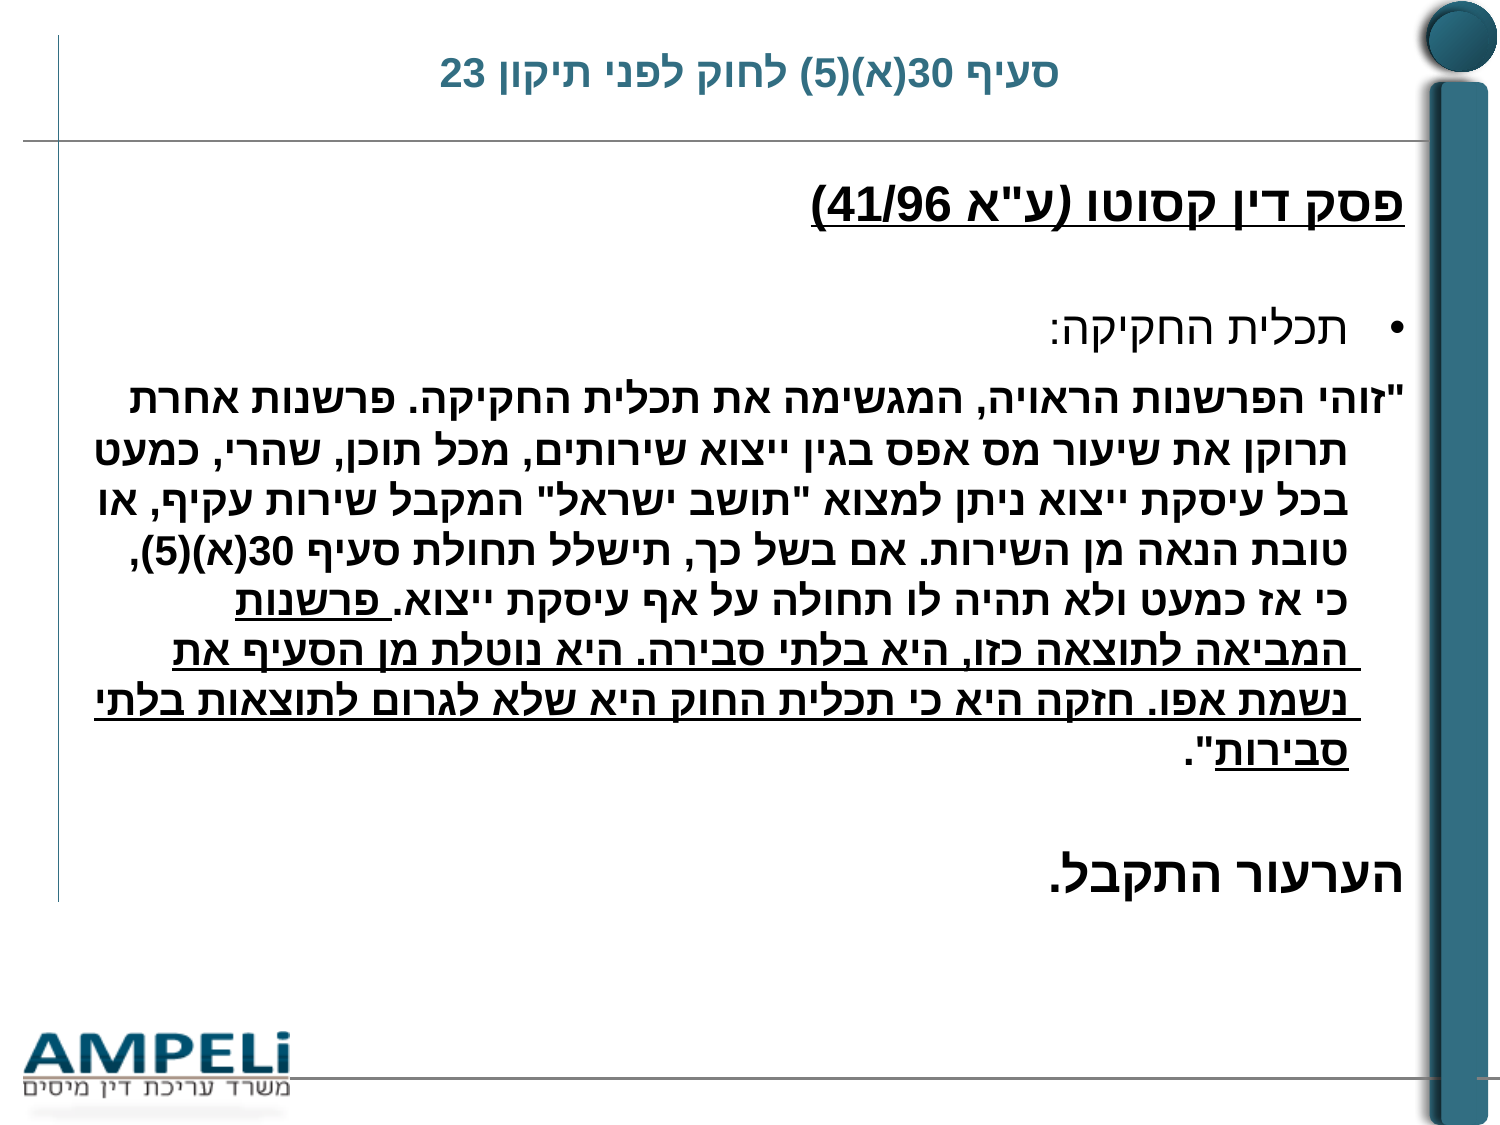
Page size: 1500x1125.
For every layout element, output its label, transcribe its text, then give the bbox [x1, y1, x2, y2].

list פסק דין קסוטו (ע"א 41/96) תכלית החקיקה: "זוהי הפרשנות הראויה, המגשימה את תכלית החקיקה. פרשנות אחרת תרוקן את שיעור מס אפס בגין ייצוא שירותים, מכל תוכן, שהרי, כמעט בכל עיסקת ייצוא ניתן למצוא "תושב ישראל" המקבל שירות עקיף, או טובת הנאה מן השירות. אם בשל כך, תישלל תחולת סעיף 30(א)(5), כי אז כמעט ולא תהיה לו תחולה על אף עיסקת ייצוא. פרשנות המביאה לתוצאה כזו, היא בלתי סבירה. היא נוטלת מן הסעיף את נשמת אפו. חזקה היא כי תכלית החוק היא שלא לגרום לתוצאות בלתי סבירות". הערעור התקבל. [70, 164, 1421, 985]
title סעיף 30(א)(5) לחוק לפני תיקון 23 [75, 0, 1425, 141]
picture [23, 1031, 290, 1125]
